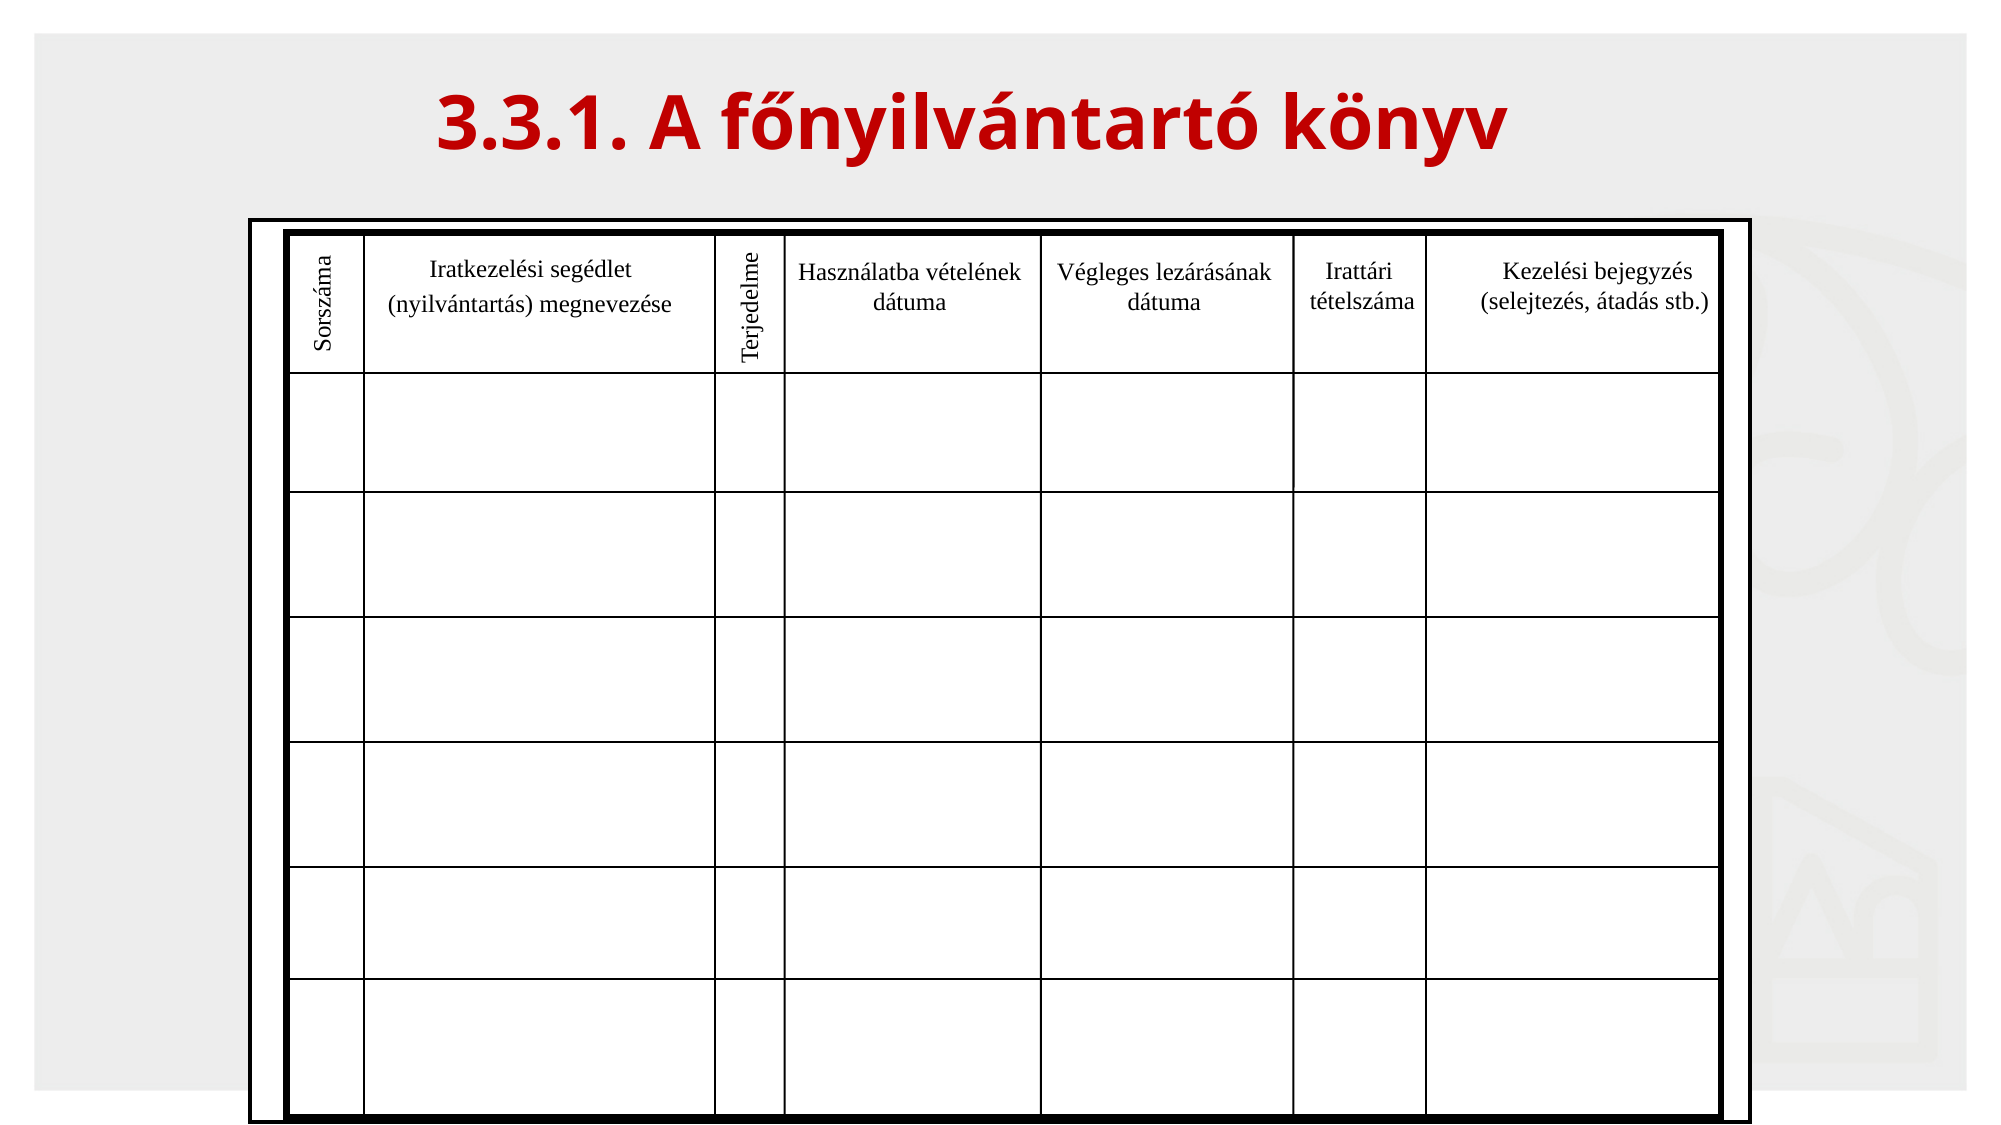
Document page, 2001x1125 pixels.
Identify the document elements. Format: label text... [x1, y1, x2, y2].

text_box [365, 742, 715, 866]
text_box 3.3.1. A főnyilvántartó könyv [298, 17, 1648, 221]
text_box [785, 232, 1040, 373]
text_box [785, 742, 1040, 866]
text_box Terjedelme [725, 224, 770, 232]
text_box [1041, 492, 1293, 616]
text_box [1294, 980, 1426, 1117]
text_box [286, 980, 364, 1117]
picture [0, 0, 2001, 1125]
text_box [1041, 742, 1293, 866]
text_box [716, 980, 784, 1117]
text_box [716, 374, 784, 491]
text_box [1041, 980, 1293, 1117]
text_box [716, 617, 784, 741]
text_box [716, 232, 784, 373]
text_box [365, 980, 715, 1117]
text_box [1041, 374, 1293, 491]
text_box Sorszáma [298, 221, 343, 232]
text_box [1294, 617, 1426, 741]
text_box [365, 617, 715, 741]
text_box [1427, 742, 1721, 866]
text_box [286, 617, 364, 741]
text_box [365, 374, 715, 491]
text_box [1294, 492, 1426, 616]
text_box [286, 742, 364, 866]
text_box [785, 617, 1040, 741]
text_box [365, 492, 715, 616]
text_box [1427, 617, 1721, 741]
text_box [286, 867, 364, 979]
text_box [249, 219, 1750, 1123]
text_box [1041, 232, 1293, 373]
text_box [286, 492, 364, 616]
text_box [785, 374, 1040, 491]
text_box [716, 867, 784, 979]
text_box [1294, 742, 1426, 866]
text_box [286, 374, 364, 491]
text_box [1427, 980, 1721, 1117]
text_box [1294, 232, 1426, 373]
text_box [1294, 374, 1426, 491]
text_box [716, 492, 784, 616]
text_box [365, 232, 715, 373]
text_box [1427, 374, 1721, 491]
text_box [716, 742, 784, 866]
text_box [785, 980, 1040, 1117]
text_box [1427, 232, 1721, 373]
text_box [365, 867, 715, 979]
text_box [1427, 492, 1721, 616]
text_box [1041, 617, 1293, 741]
text_box Kezelési bejegyzés (selejtezés, átadás stb.) [1721, 247, 1734, 323]
text_box [1427, 867, 1721, 979]
text_box [1294, 867, 1426, 979]
text_box [785, 867, 1040, 979]
text_box [785, 492, 1040, 616]
text_box [1041, 867, 1293, 979]
text_box [286, 232, 364, 373]
